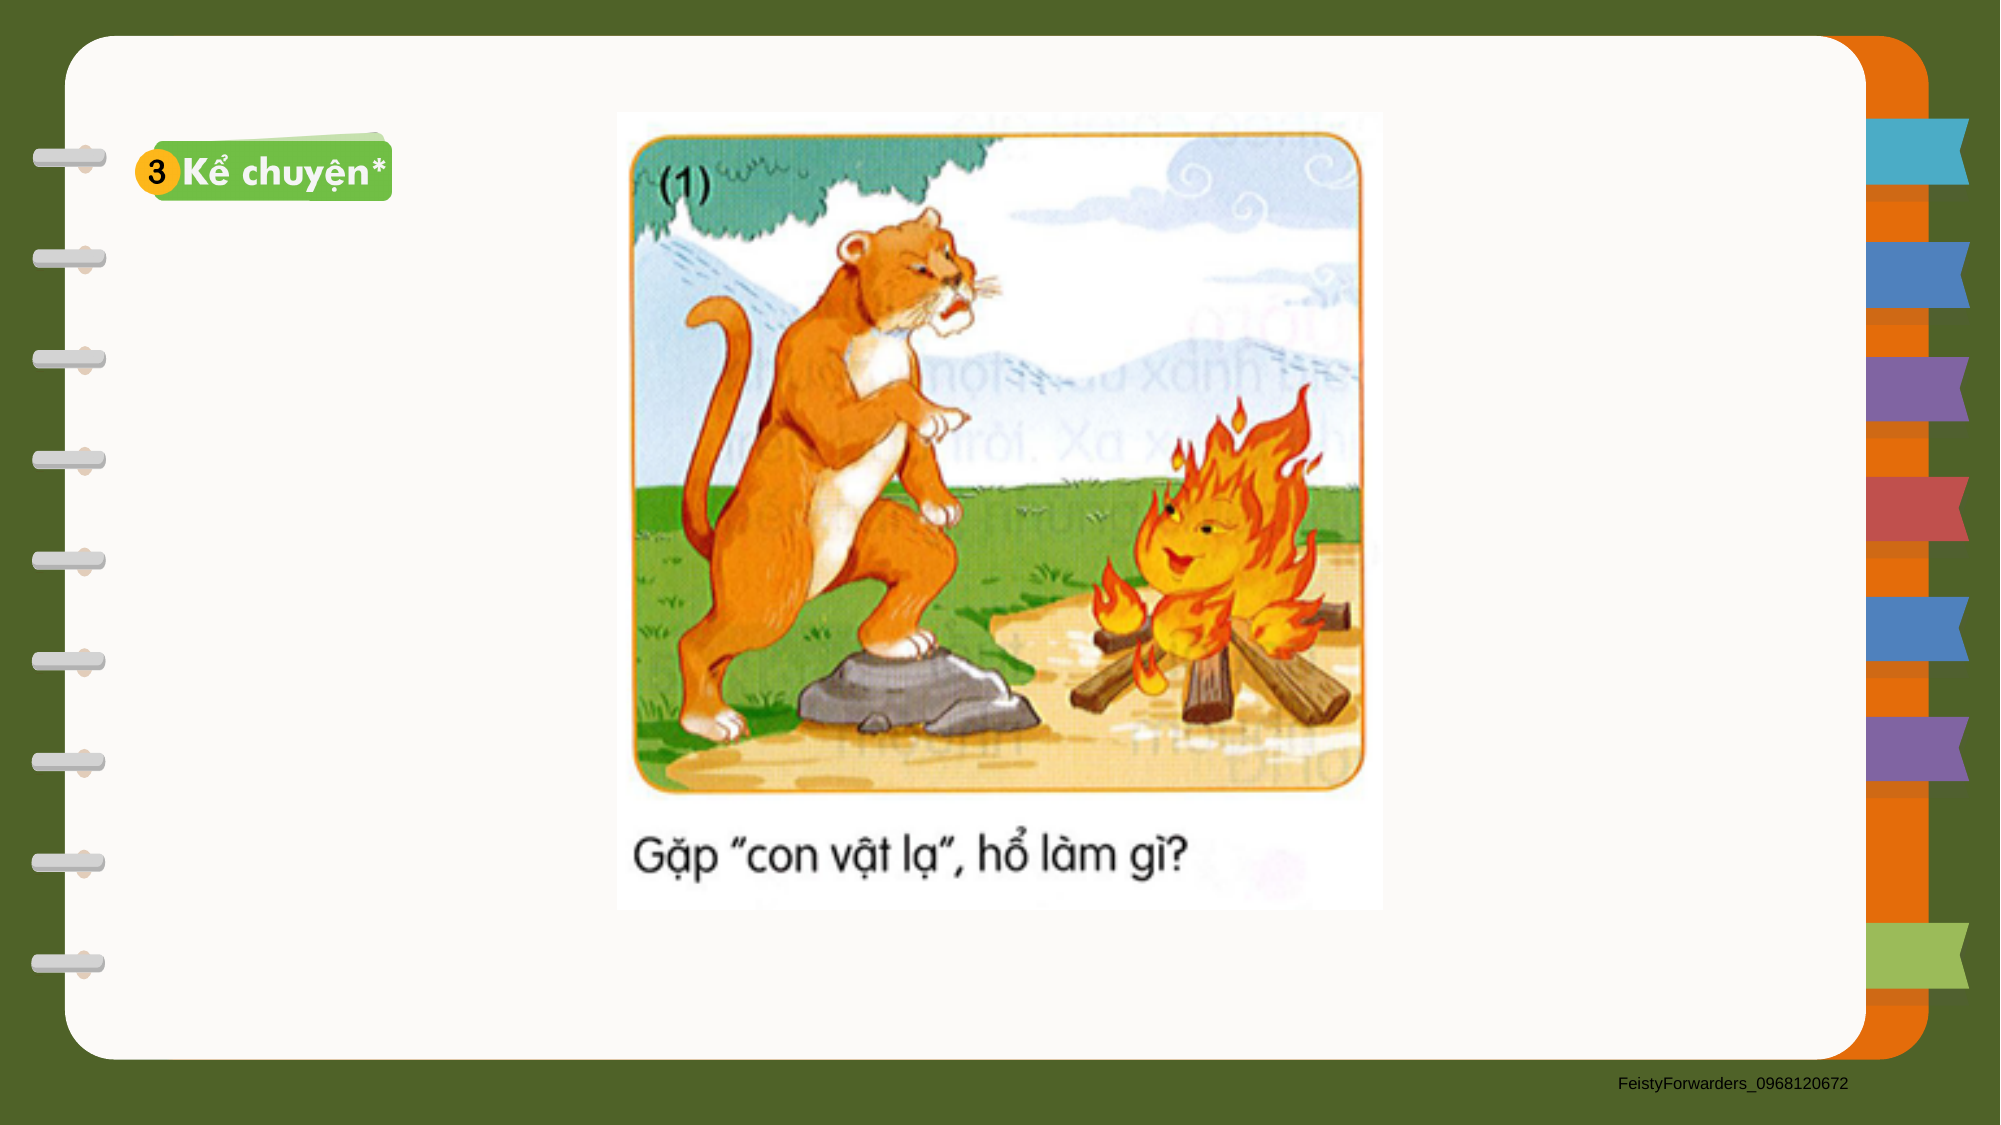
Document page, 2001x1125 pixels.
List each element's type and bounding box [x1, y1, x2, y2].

picture [617, 112, 1383, 910]
picture [125, 128, 398, 209]
